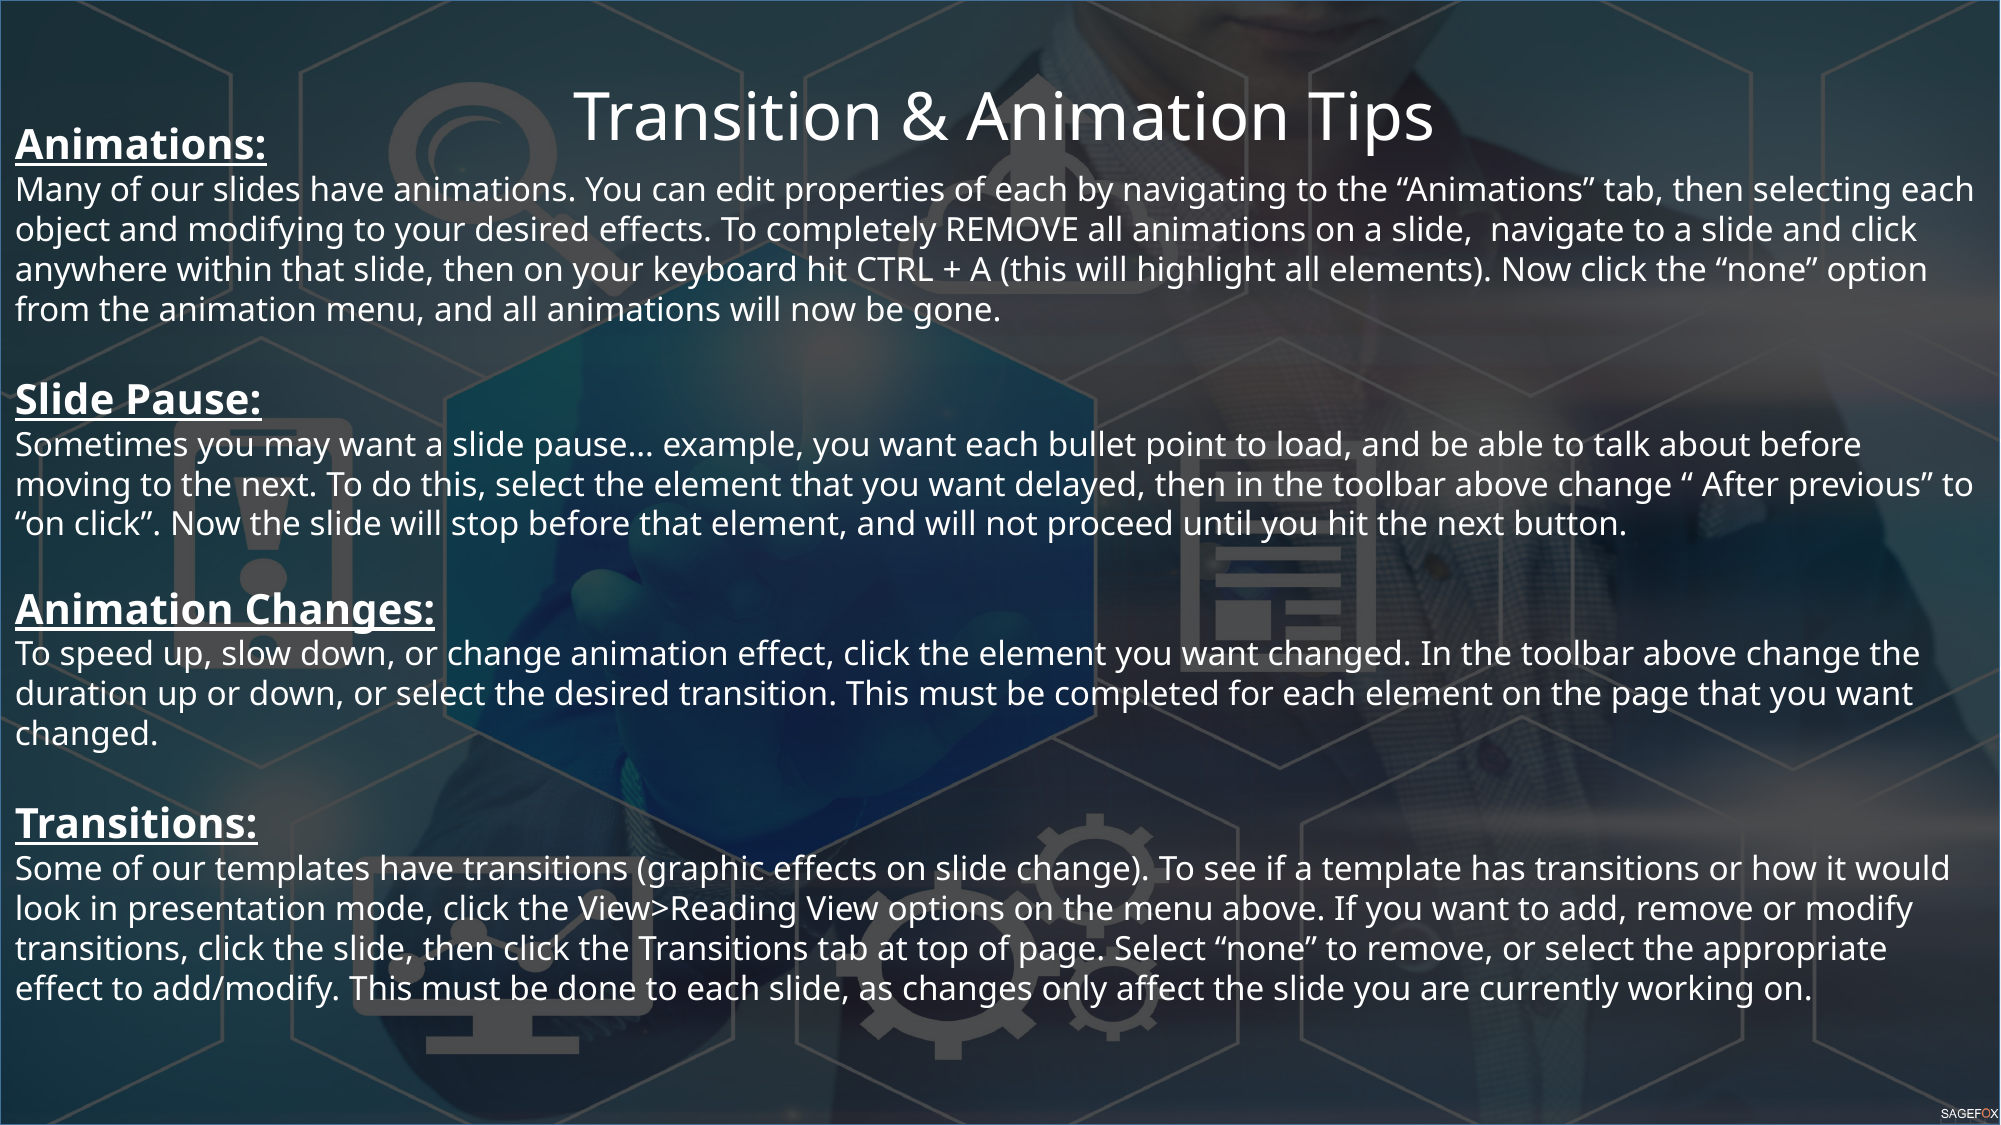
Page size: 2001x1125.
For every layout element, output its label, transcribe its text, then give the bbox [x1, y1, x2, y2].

title Transition & Animation Tips [477, 59, 1532, 177]
text_box Animations: Many of our slides have animations. You can edit properties of each by navigating to the “Animations” tab, then selecting each object and modifying to your desired effects. To completely REMOVE all animations on a slide, navigate to a slide and click anywhere within that slide, then on your keyboard hit CTRL + A (this will highlight all elements). Now click the “none” option from the animation menu, and all animations will now be gone. Slide Pause: Sometimes you may want a slide pause… example, you want each bullet point to load, and be able to talk about before moving to the next. To do this, select the element that you want delayed, then in the toolbar above change “ After previous” to “on click”. Now the slide will stop before that element, and will not proceed until you hit the next button. Animation Changes: To speed up, slow down, or change animation effect, click the element you want changed. In the toolbar above change the duration up or down, or select the desired transition. This must be completed for each element on the page that you want changed. Transitions: Some of our templates have transitions (graphic effects on slide change). To see if a template has transitions or how it would look in presentation mode, click the View>Reading View options on the menu above. If you want to add, remove or modify transitions, click the slide, then click the Transitions tab at top of page. Select “none” to remove, or select the appropriate effect to add/modify. This must be done to each slide, as changes only affect the slide you are currently working on. [0, 0, 2000, 1125]
